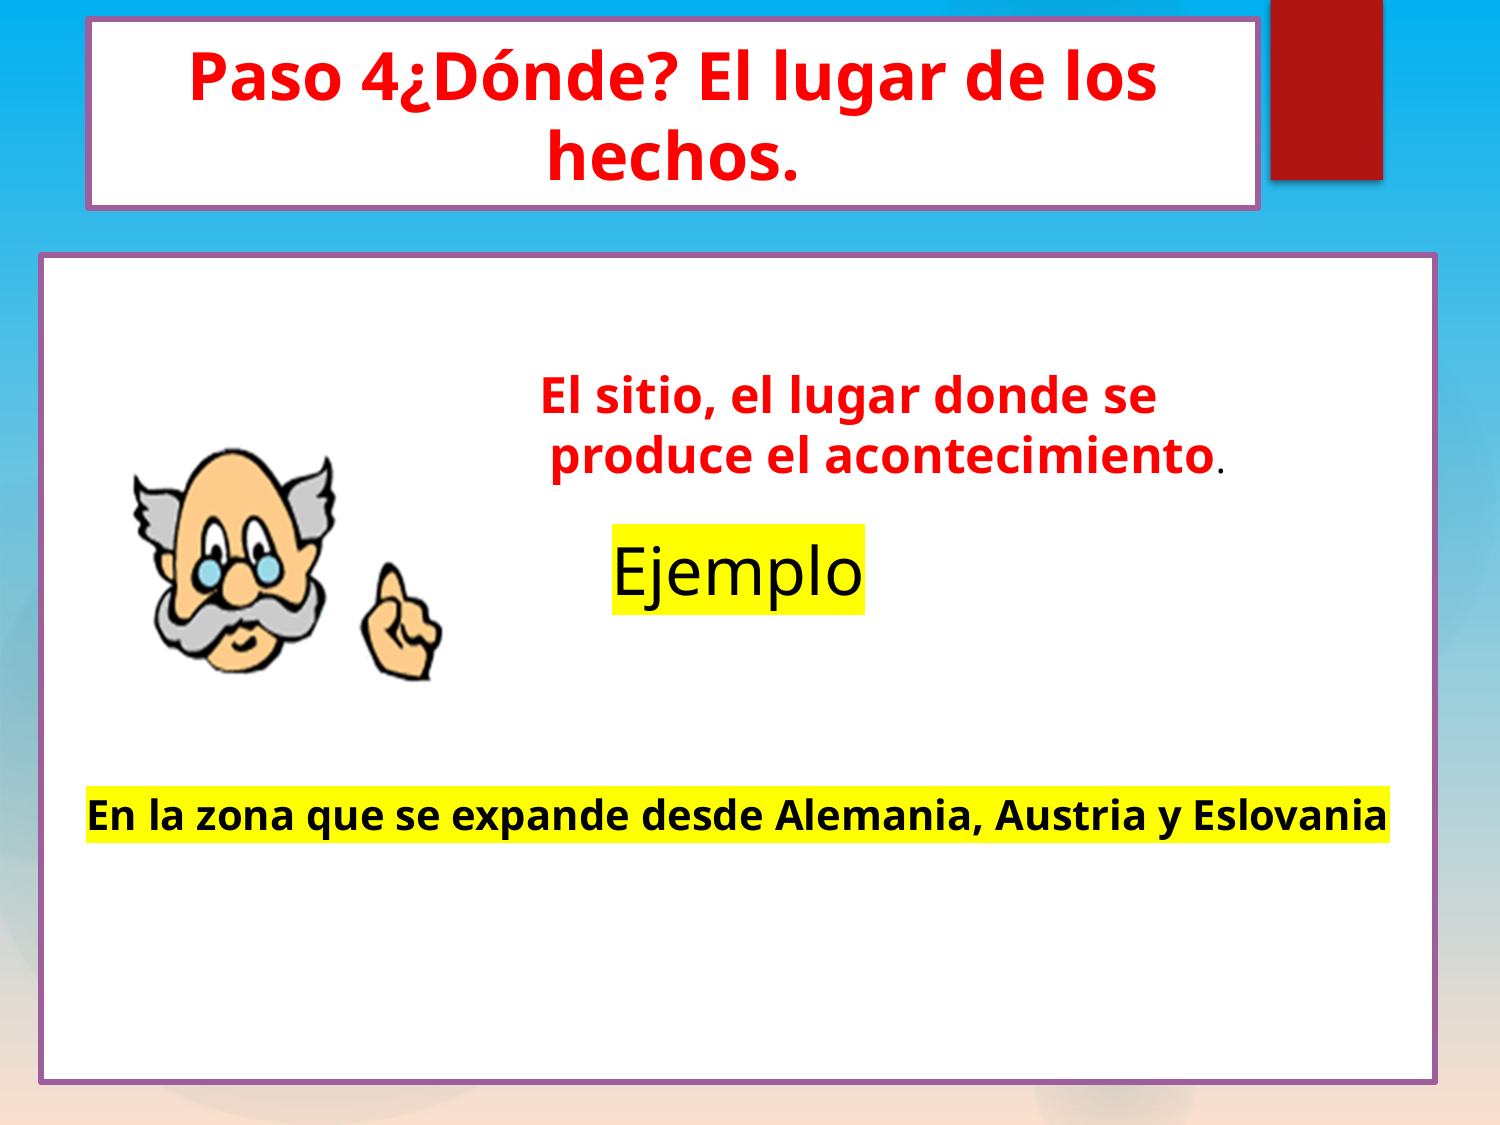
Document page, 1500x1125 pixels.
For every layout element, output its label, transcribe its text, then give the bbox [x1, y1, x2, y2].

text_box El sitio, el lugar donde se produce el acontecimiento. Ejemplo En la zona que se expande desde Alemania, Austria y Eslovania [40, 254, 1437, 1084]
text_box Paso 4¿Dónde? El lugar de los hechos. [87, 18, 1259, 210]
picture [123, 432, 456, 728]
picture [86, 17, 1260, 83]
